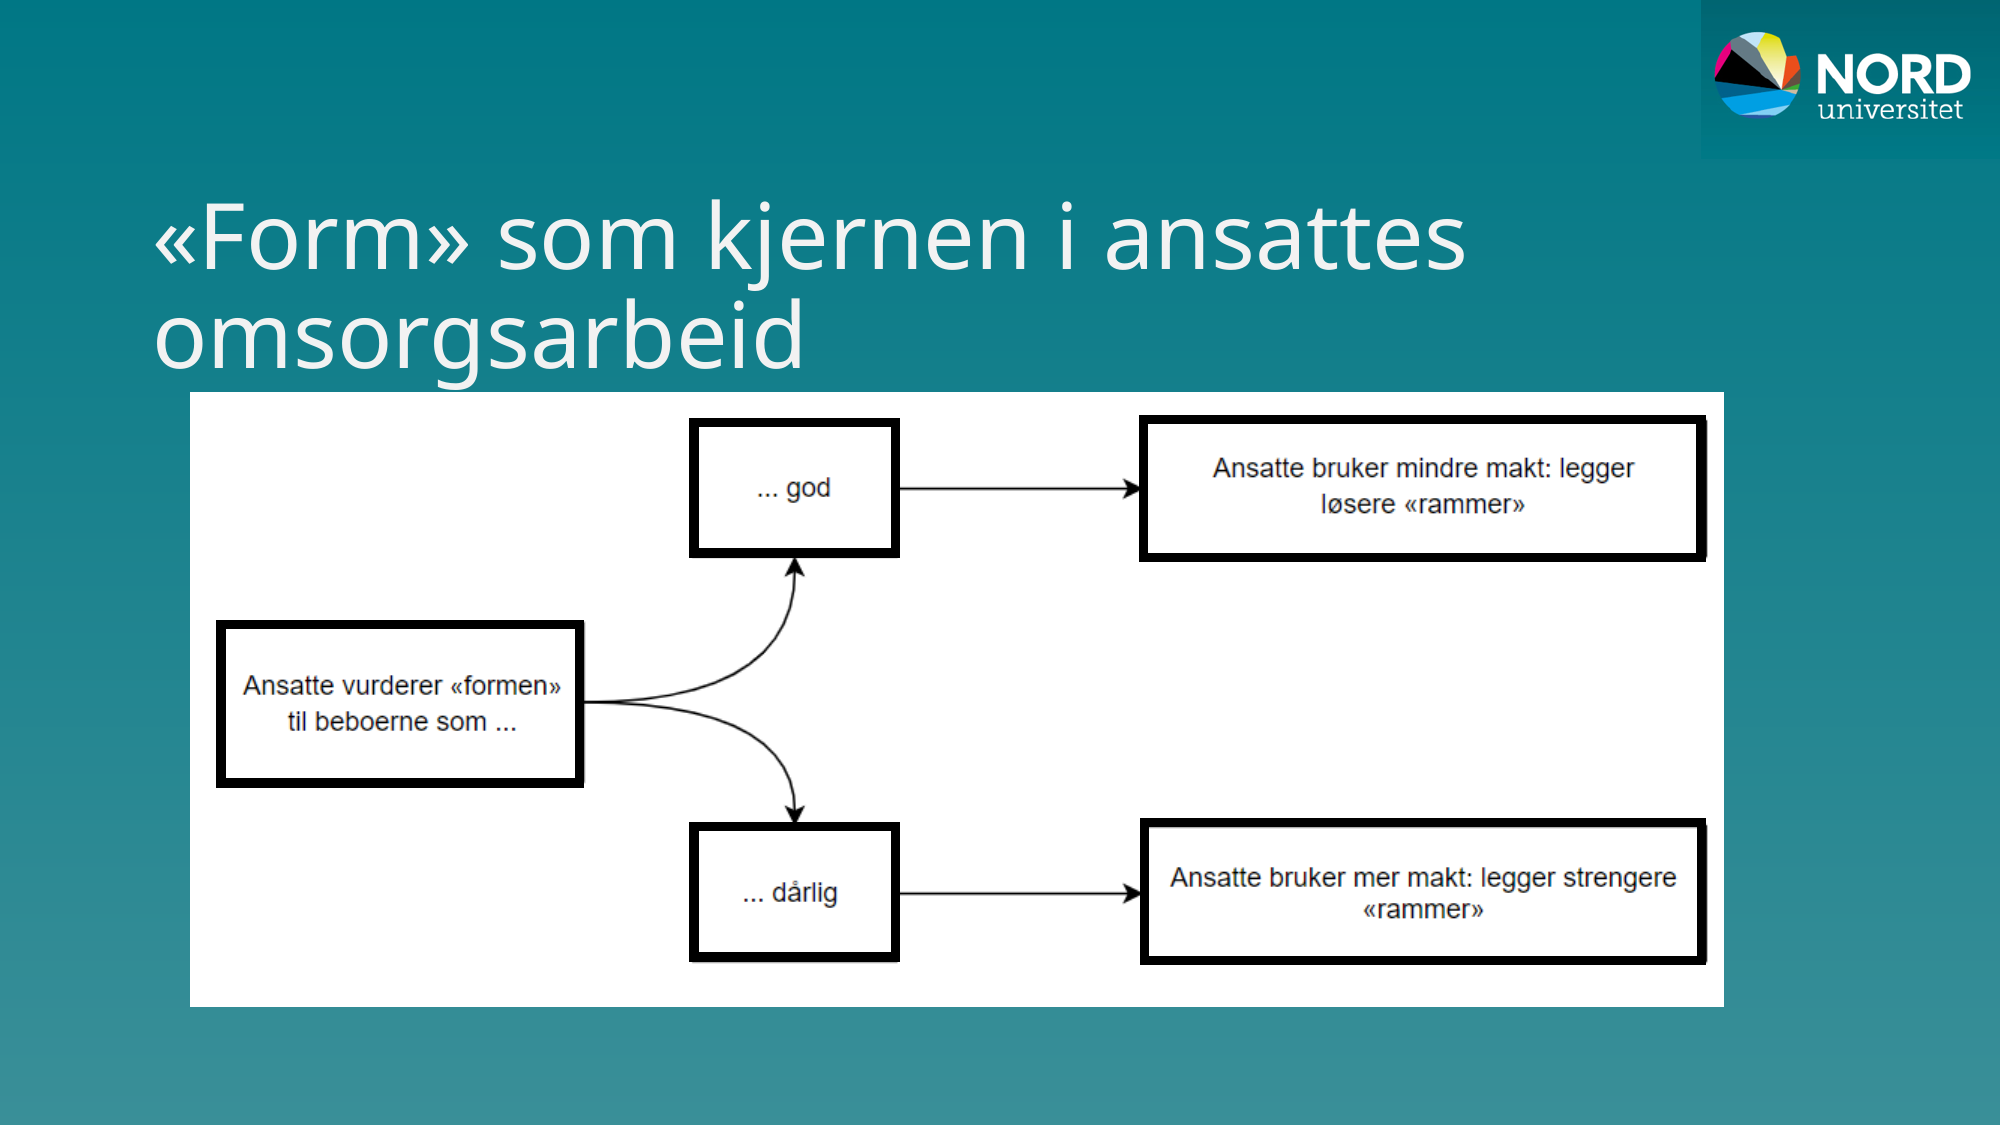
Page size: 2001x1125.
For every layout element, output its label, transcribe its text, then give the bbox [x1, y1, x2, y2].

picture [1700, 0, 2000, 159]
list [190, 392, 1724, 1007]
title «Form» som kjernen i ansattes omsorgsarbeid [137, 183, 1903, 401]
